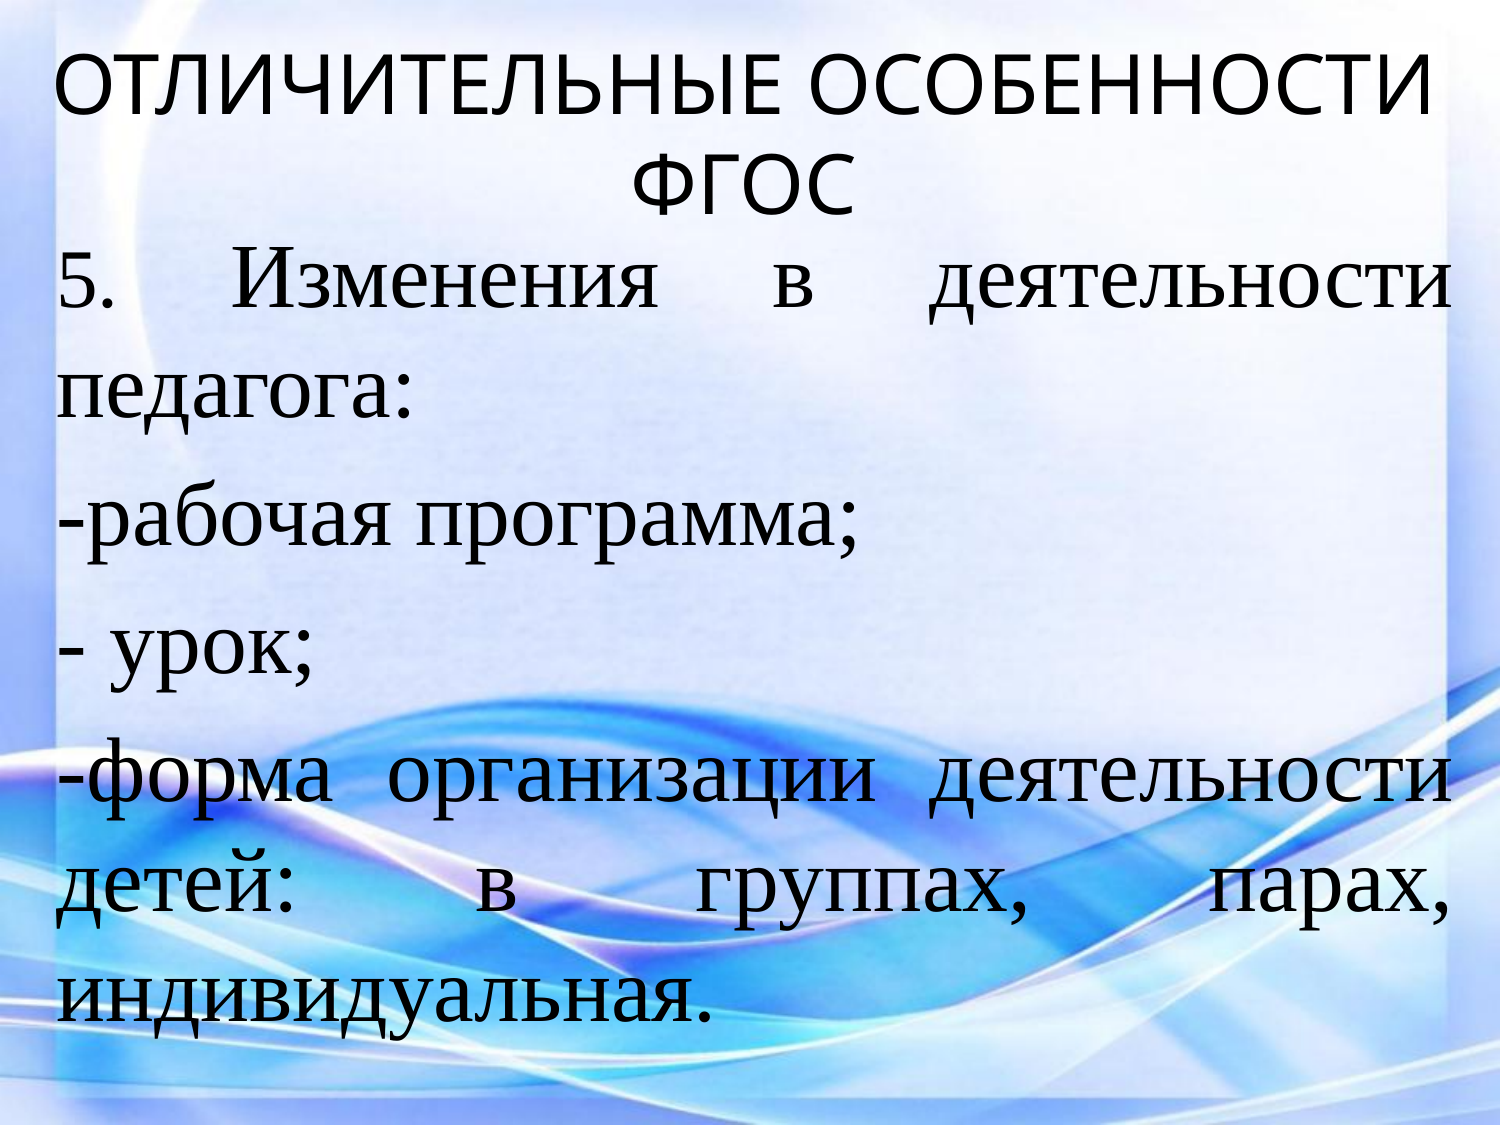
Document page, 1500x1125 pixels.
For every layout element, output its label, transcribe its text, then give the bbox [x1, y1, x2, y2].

list 5. Изменения в деятельности педагога: -рабочая программа; - урок; -форма организации деятельности детей: в группах, парах, индивидуальная. [41, 208, 1471, 1005]
title ОТЛИЧИТЕЛЬНЫЕ ОСОБЕННОСТИ ФГОС [17, 42, 1471, 221]
picture [0, 0, 1500, 1125]
